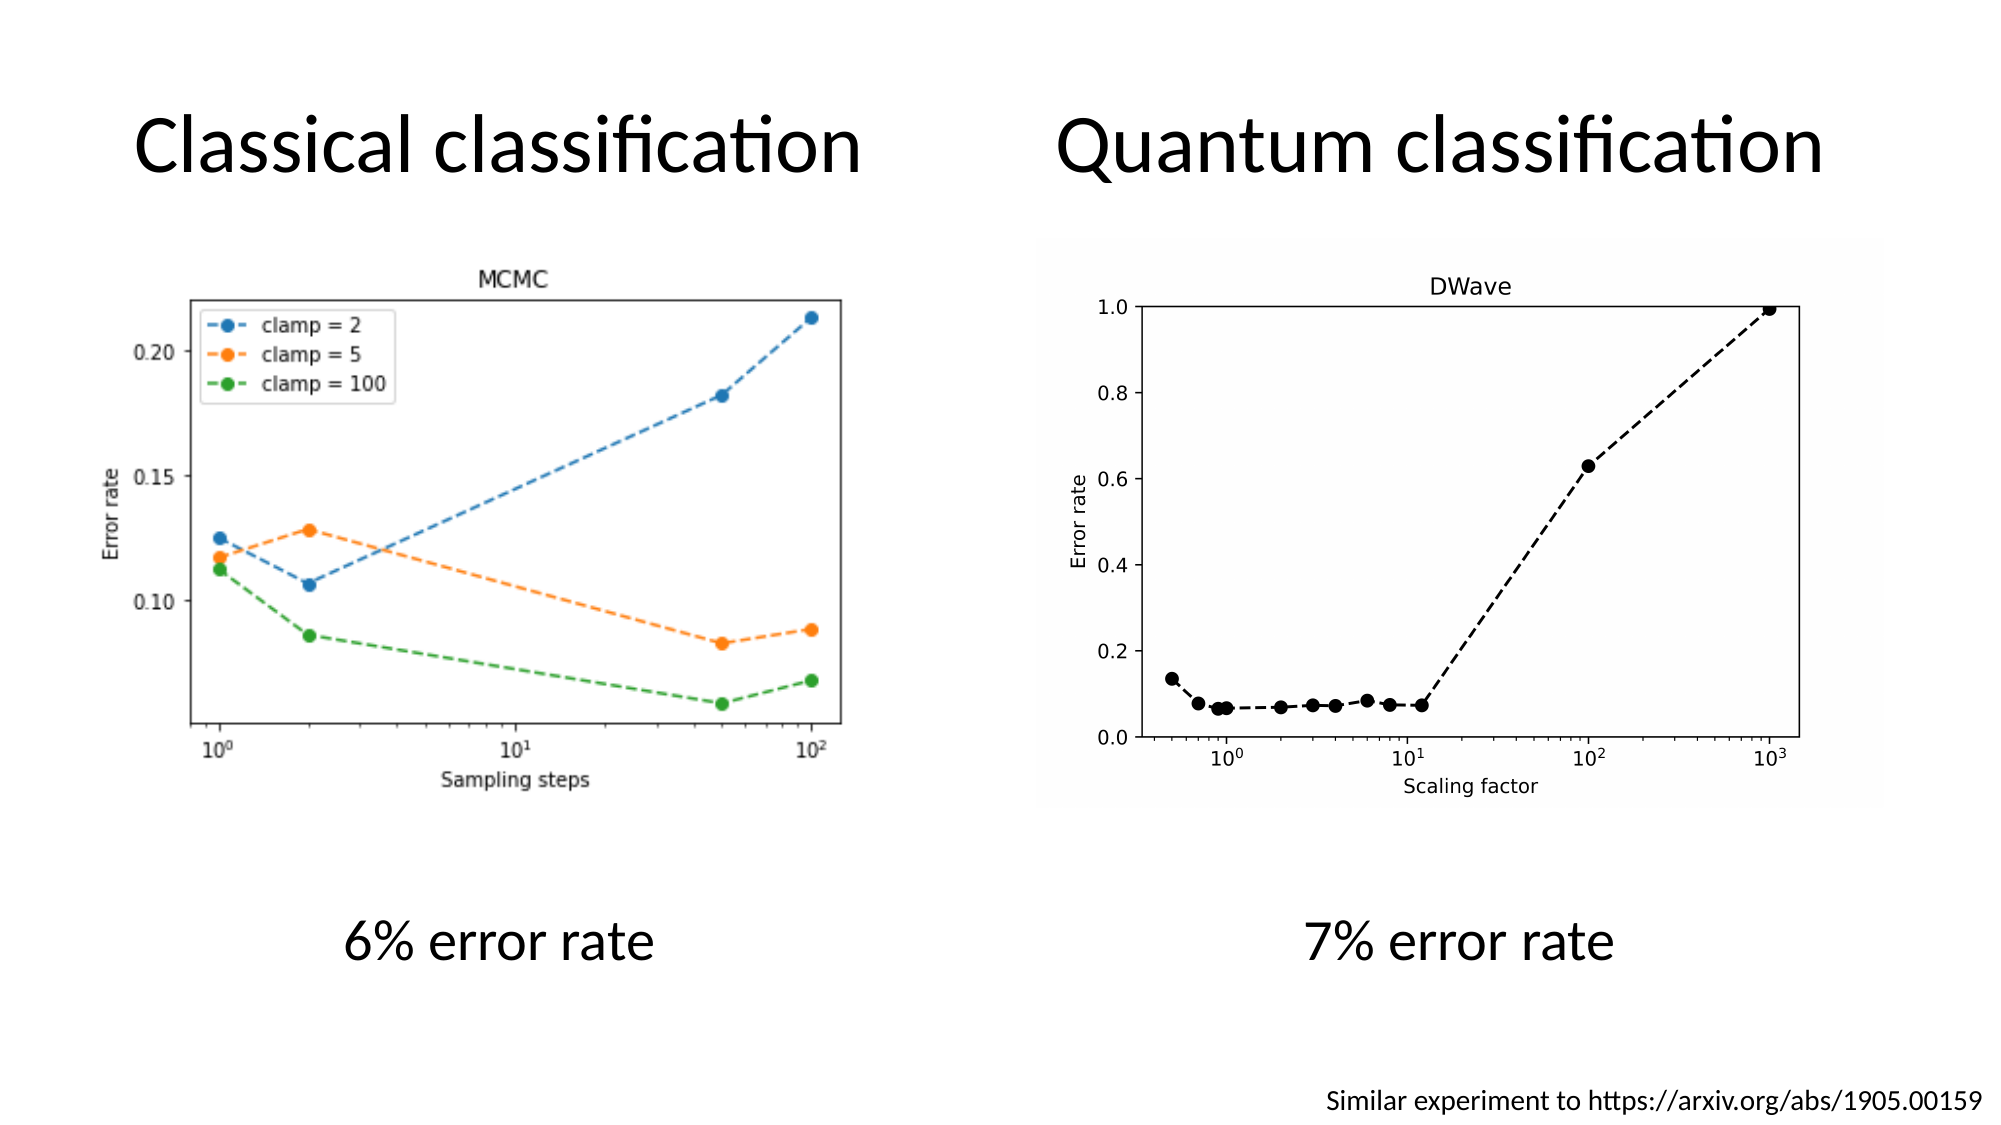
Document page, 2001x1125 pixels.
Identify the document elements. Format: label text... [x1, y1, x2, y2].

text_box Classical classification [119, 81, 880, 197]
picture [91, 255, 854, 806]
text_box 6% error rate [328, 894, 671, 980]
text_box Similar experiment to https://arxiv.org/abs/1905.00159 [1311, 1073, 2000, 1124]
text_box Quantum classification [1040, 81, 1841, 197]
picture [1036, 238, 1884, 808]
text_box 7% error rate [1288, 894, 1631, 980]
